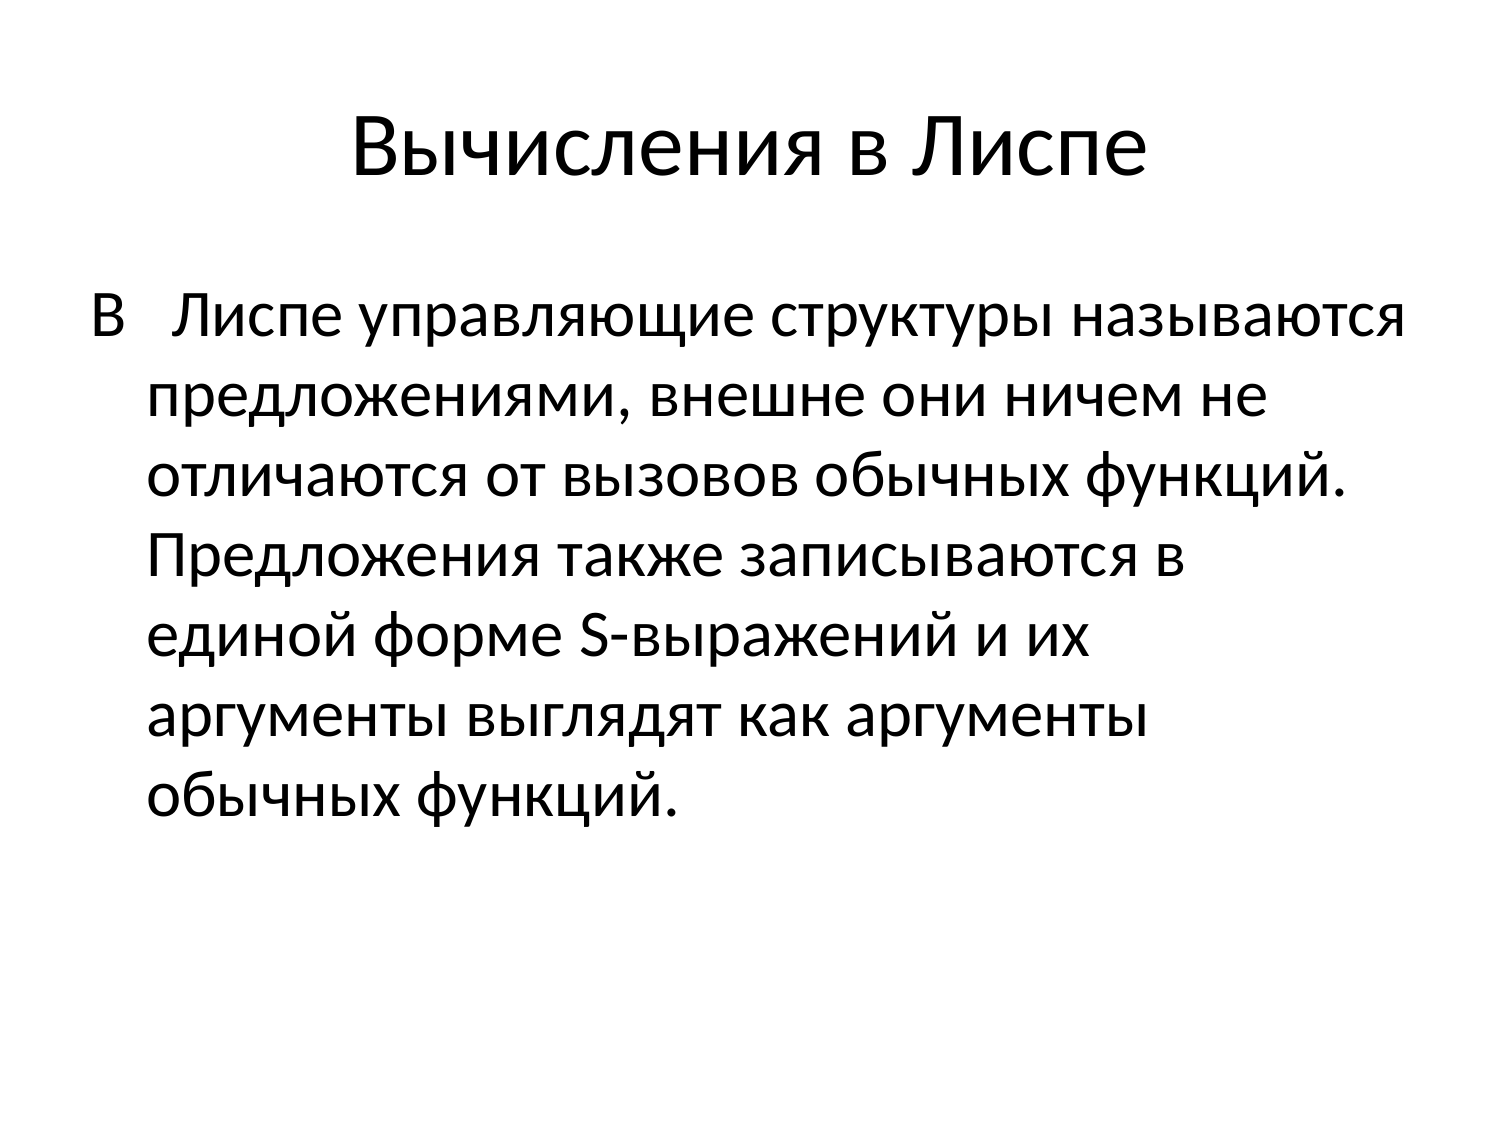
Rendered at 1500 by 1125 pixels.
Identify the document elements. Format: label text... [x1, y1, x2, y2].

list В Лиспе управляющие структуры называются предложениями, внешне они ничем не отличаются от вызовов обычных функций. Предложения также записываются в единой форме S-выражений и их аргументы выглядят как аргументы обычных функций. [75, 262, 1425, 1005]
title Вычисления в Лиспе [75, 45, 1425, 233]
